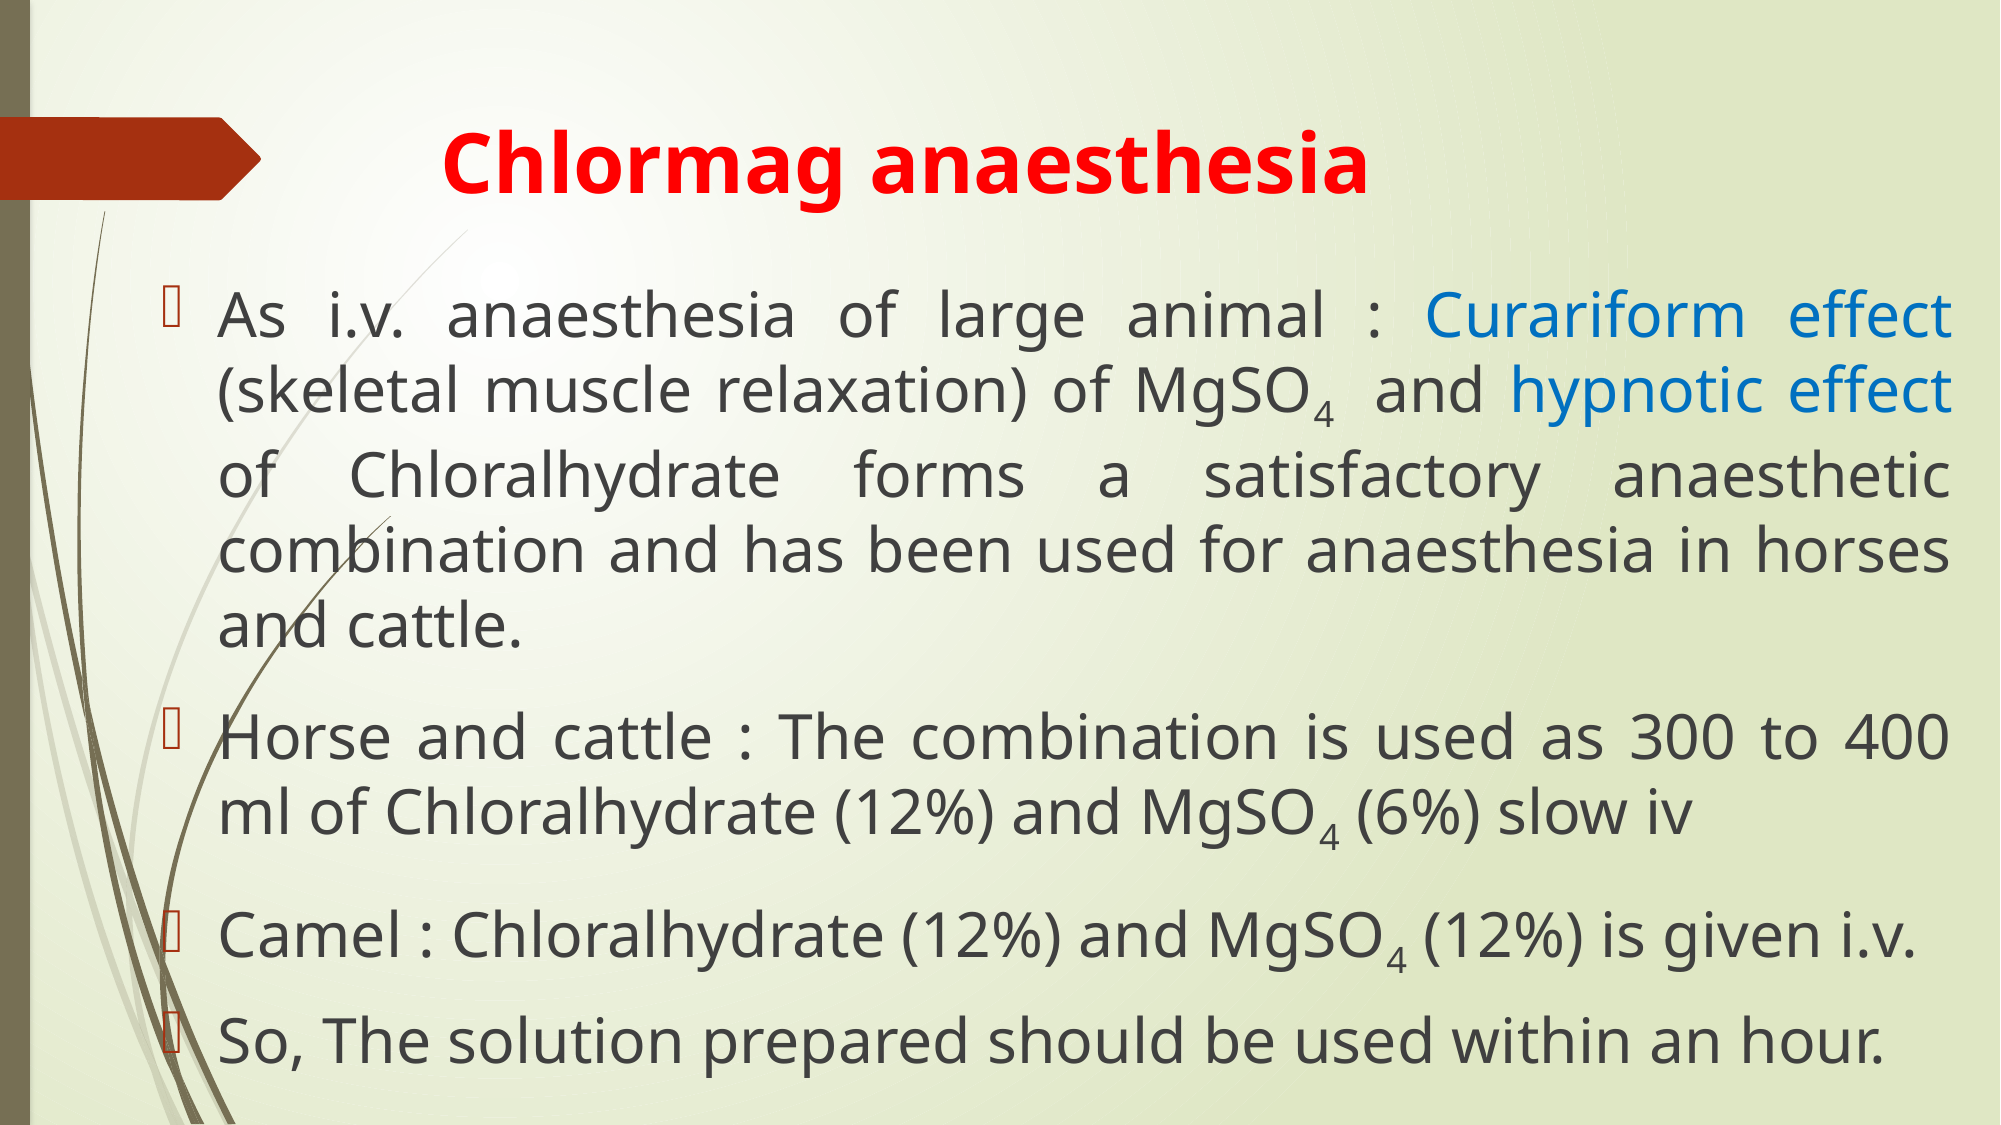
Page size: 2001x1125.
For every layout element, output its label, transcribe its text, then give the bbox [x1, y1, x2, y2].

title Chlormag anaesthesia [425, 102, 1888, 267]
list As i.v. anaesthesia of large animal : Curariform effect (skeletal muscle relaxation) of MgSO4 and hypnotic effect of Chloralhydrate forms a satisfactory anaesthetic combination and has been used for anaesthesia in horses and cattle. Horse and cattle : The combination is used as 300 to 400 ml of Chloralhydrate (12%) and MgSO4 (6%) slow iv Camel : Chloralhydrate (12%) and MgSO4 (12%) is given i.v. So, The solution prepared should be used within an hour. [146, 267, 1969, 1061]
